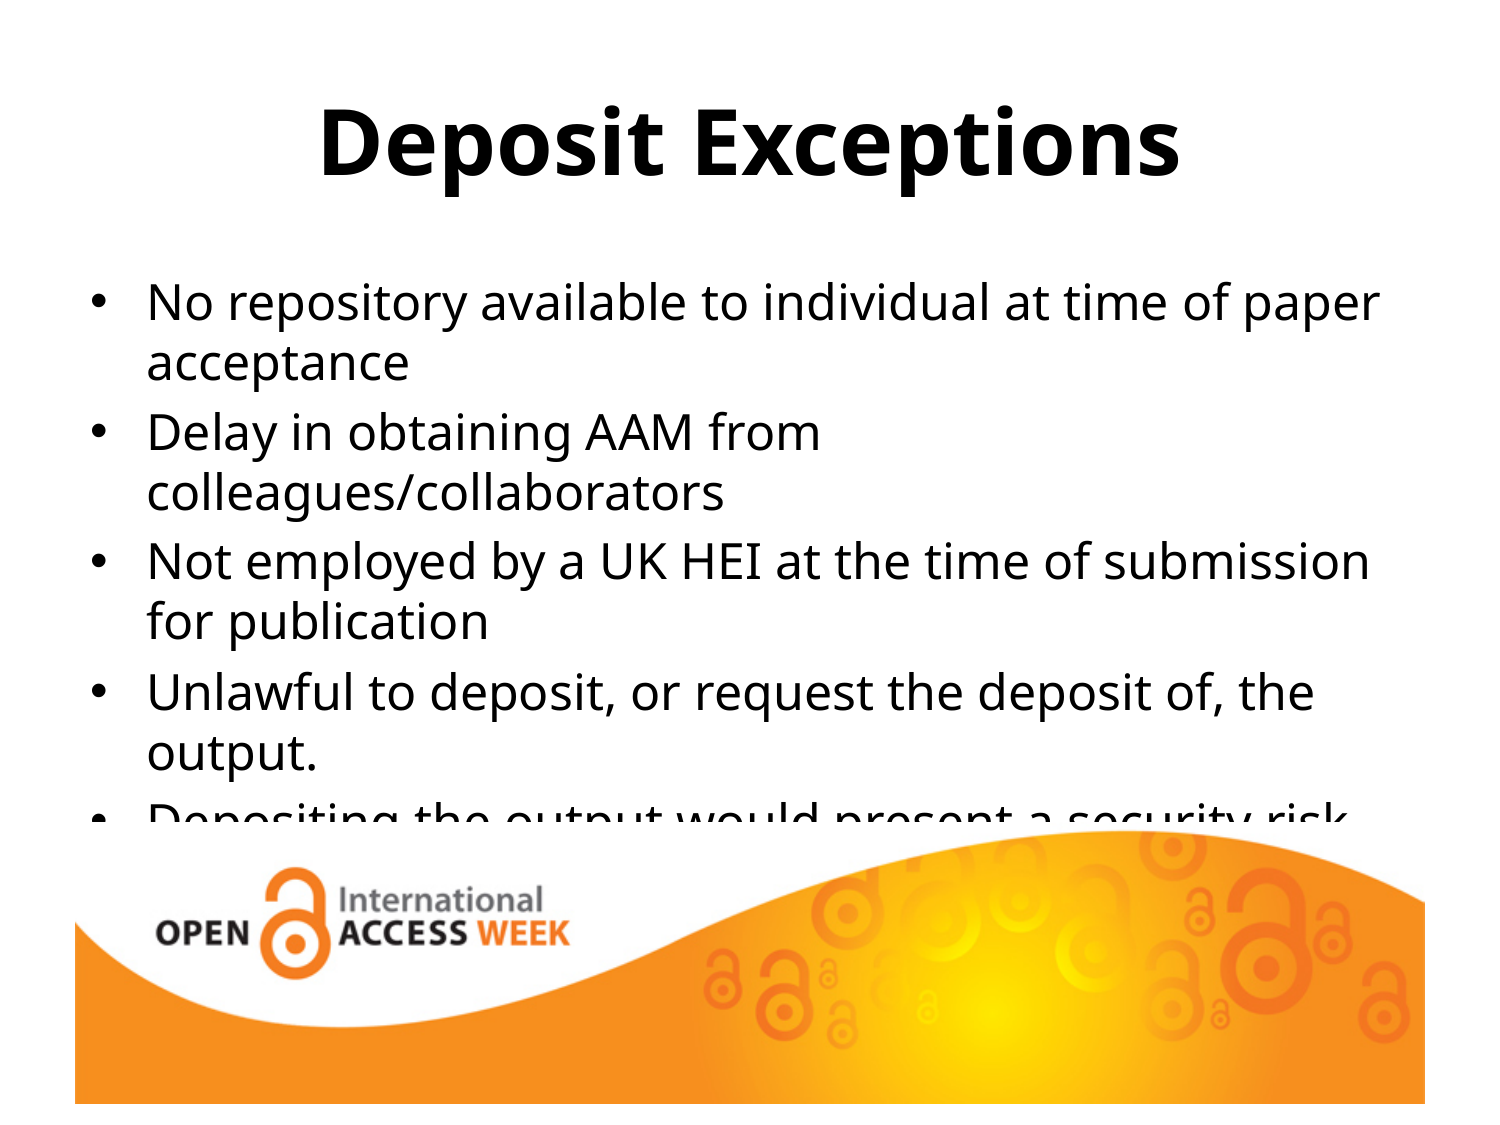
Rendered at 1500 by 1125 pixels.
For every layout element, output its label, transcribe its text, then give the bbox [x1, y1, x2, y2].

list No repository available to individual at time of paper acceptance Delay in obtaining AAM from colleagues/collaborators Not employed by a UK HEI at the time of submission for publication Unlawful to deposit, or request the deposit of, the output. Depositing the output would present a security risk. [75, 262, 1425, 821]
picture [74, 822, 1426, 1104]
title Deposit Exceptions [75, 45, 1425, 233]
